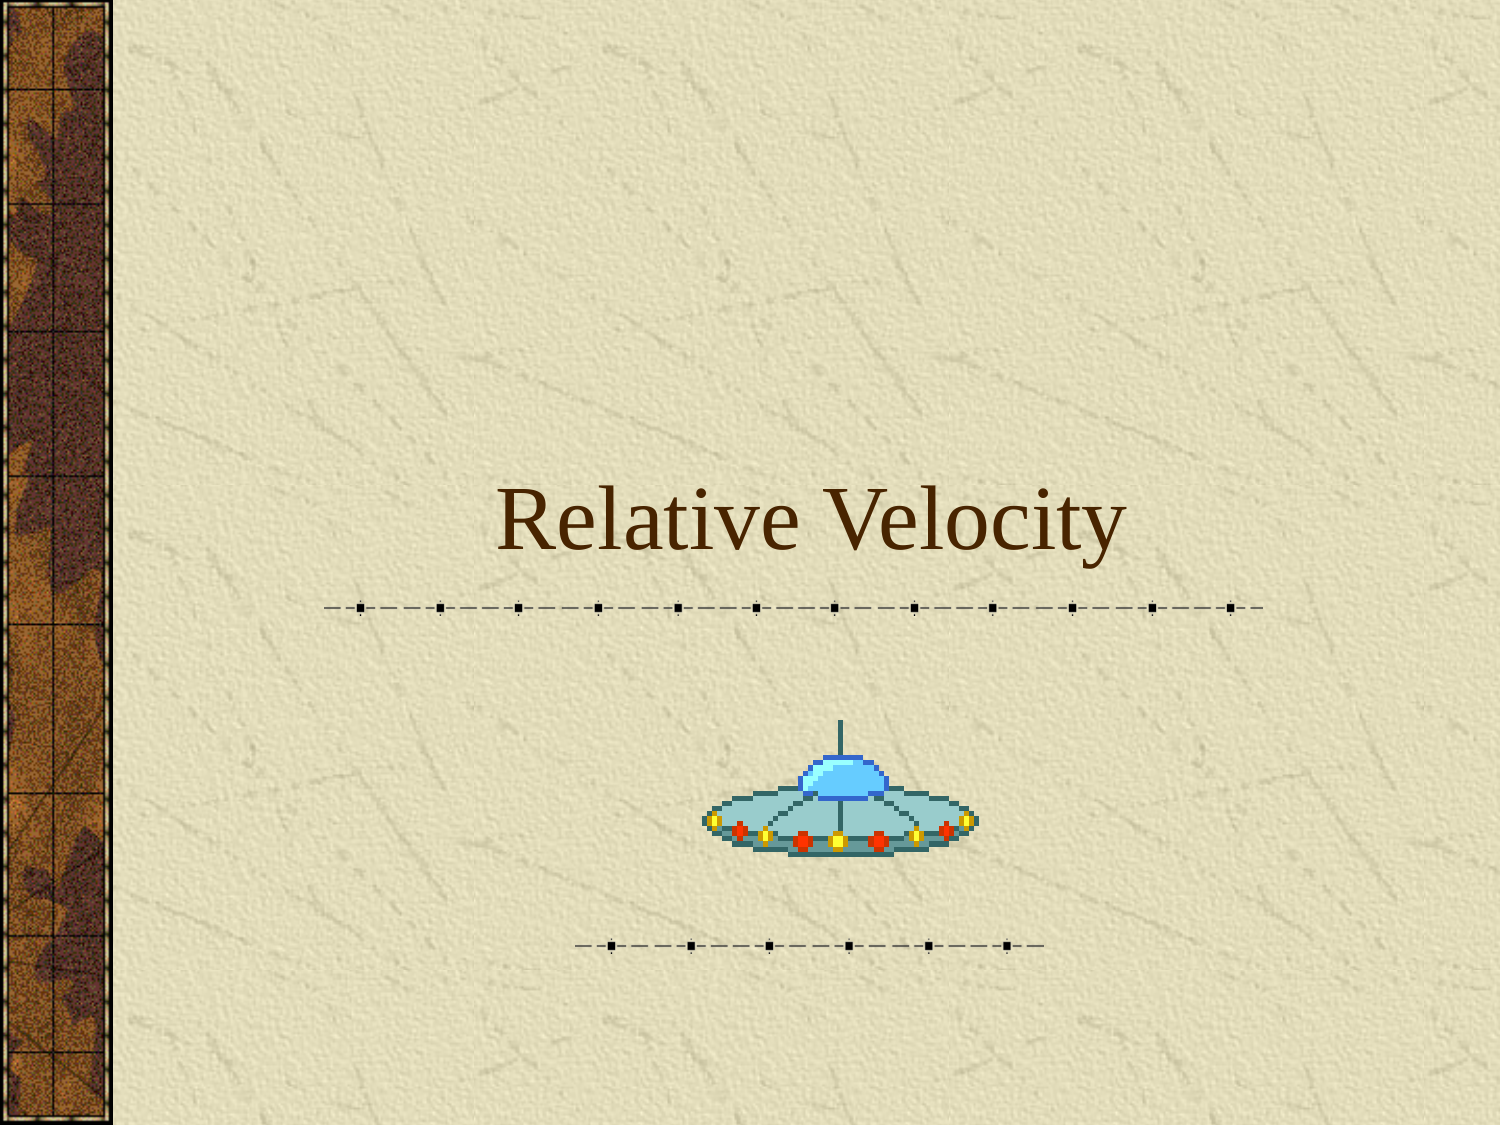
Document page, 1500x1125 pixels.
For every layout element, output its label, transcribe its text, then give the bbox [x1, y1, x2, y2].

title Relative Velocity [281, 156, 1344, 581]
picture [0, 0, 1500, 1125]
